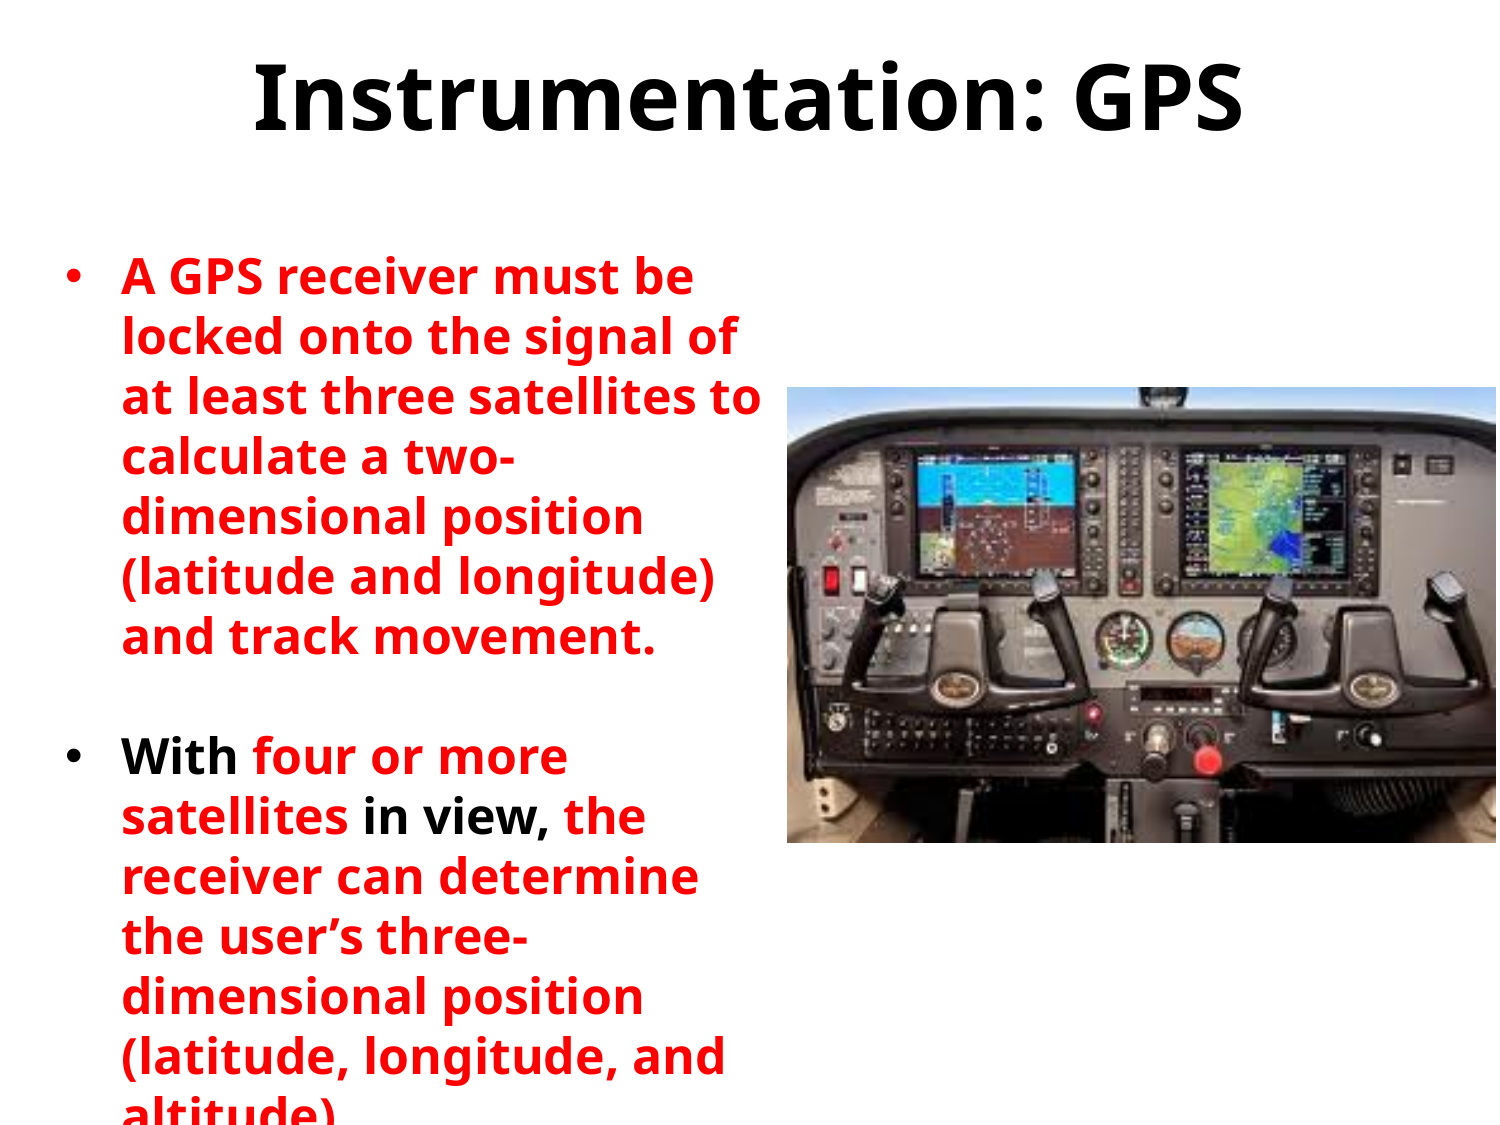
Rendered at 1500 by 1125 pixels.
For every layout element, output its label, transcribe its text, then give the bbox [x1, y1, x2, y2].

text_box A GPS receiver must be locked onto the signal of at least three satellites to calculate a two-dimensional position (latitude and longitude) and track movement. With four or more satellites in view, the receiver can determine the user’s three-dimensional position (latitude, longitude, and altitude). [49, 237, 788, 1125]
picture [787, 387, 1496, 844]
title Instrumentation: GPS [75, 0, 1425, 188]
